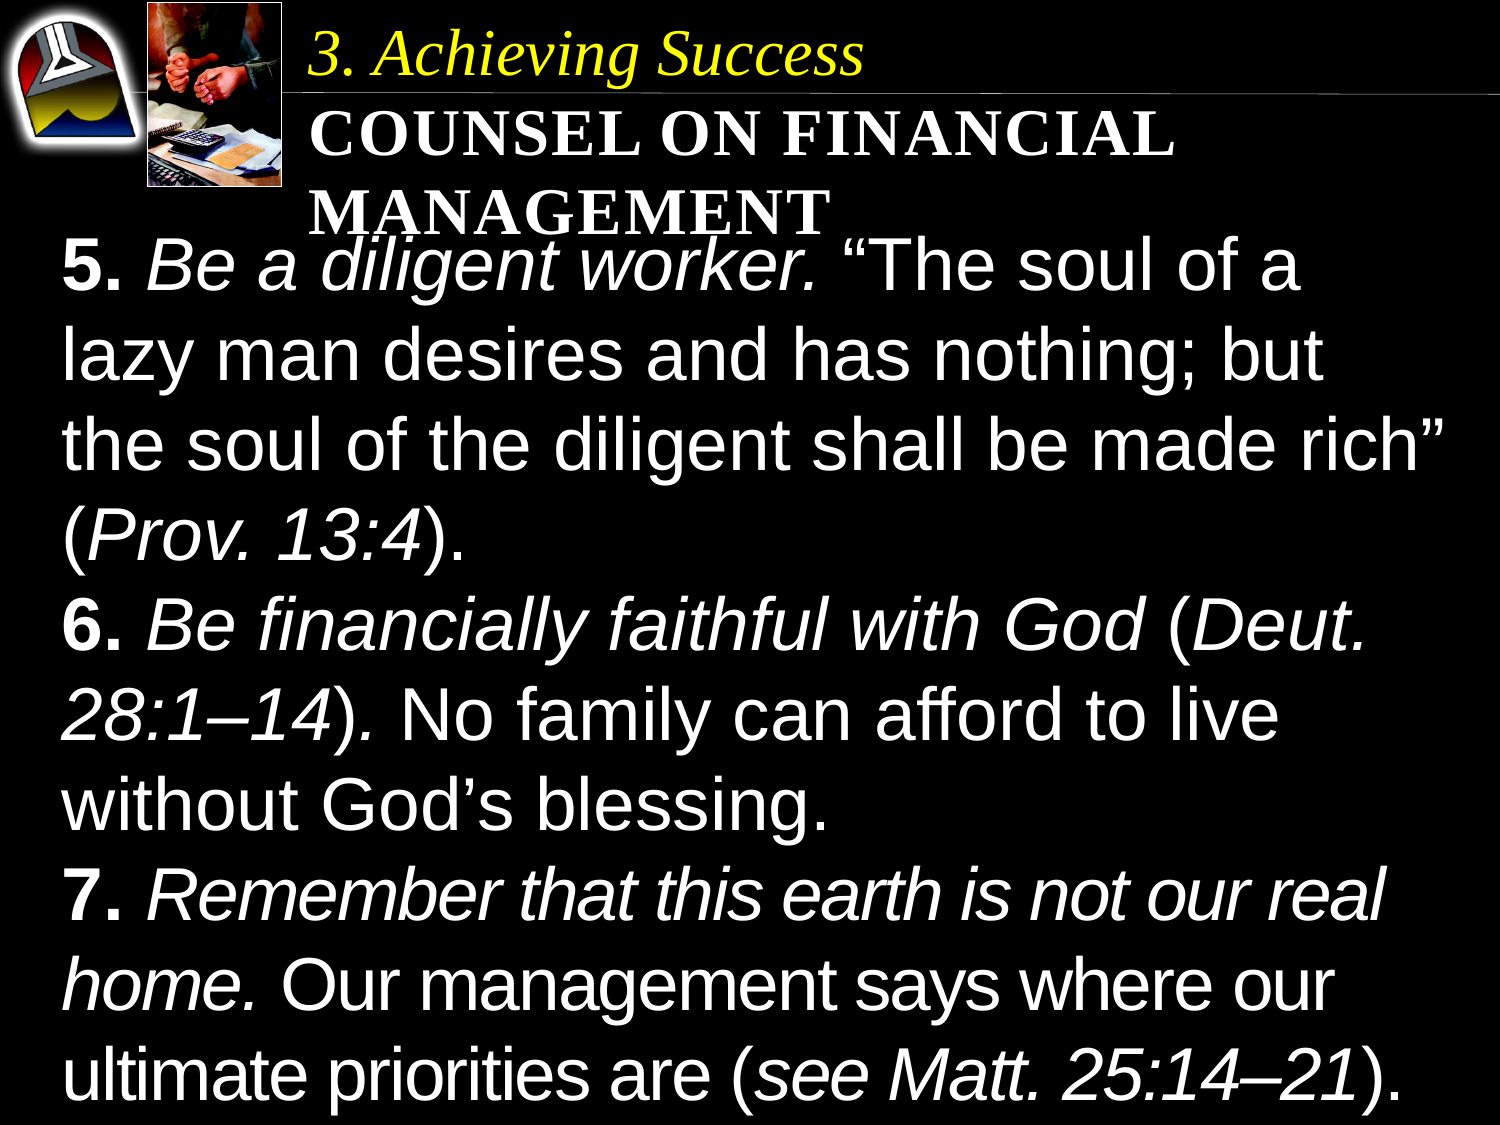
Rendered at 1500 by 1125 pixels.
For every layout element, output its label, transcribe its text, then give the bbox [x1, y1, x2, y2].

picture [148, 3, 281, 186]
text_box 3. Achieving Success Counsel on Financial Management [287, 1, 1500, 256]
picture [0, 0, 157, 159]
text_box 5. Be a diligent worker. “The soul of a lazy man desires and has nothing; but the soul of the diligent shall be made rich” (Prov. 13:4). 6. Be financially faithful with God (Deut. 28:1–14). No family can afford to live without God’s blessing. 7. Remember that this earth is not our real home. Our management says where our ultimate priorities are (see Matt. 25:14–21). [5, 208, 1500, 1124]
